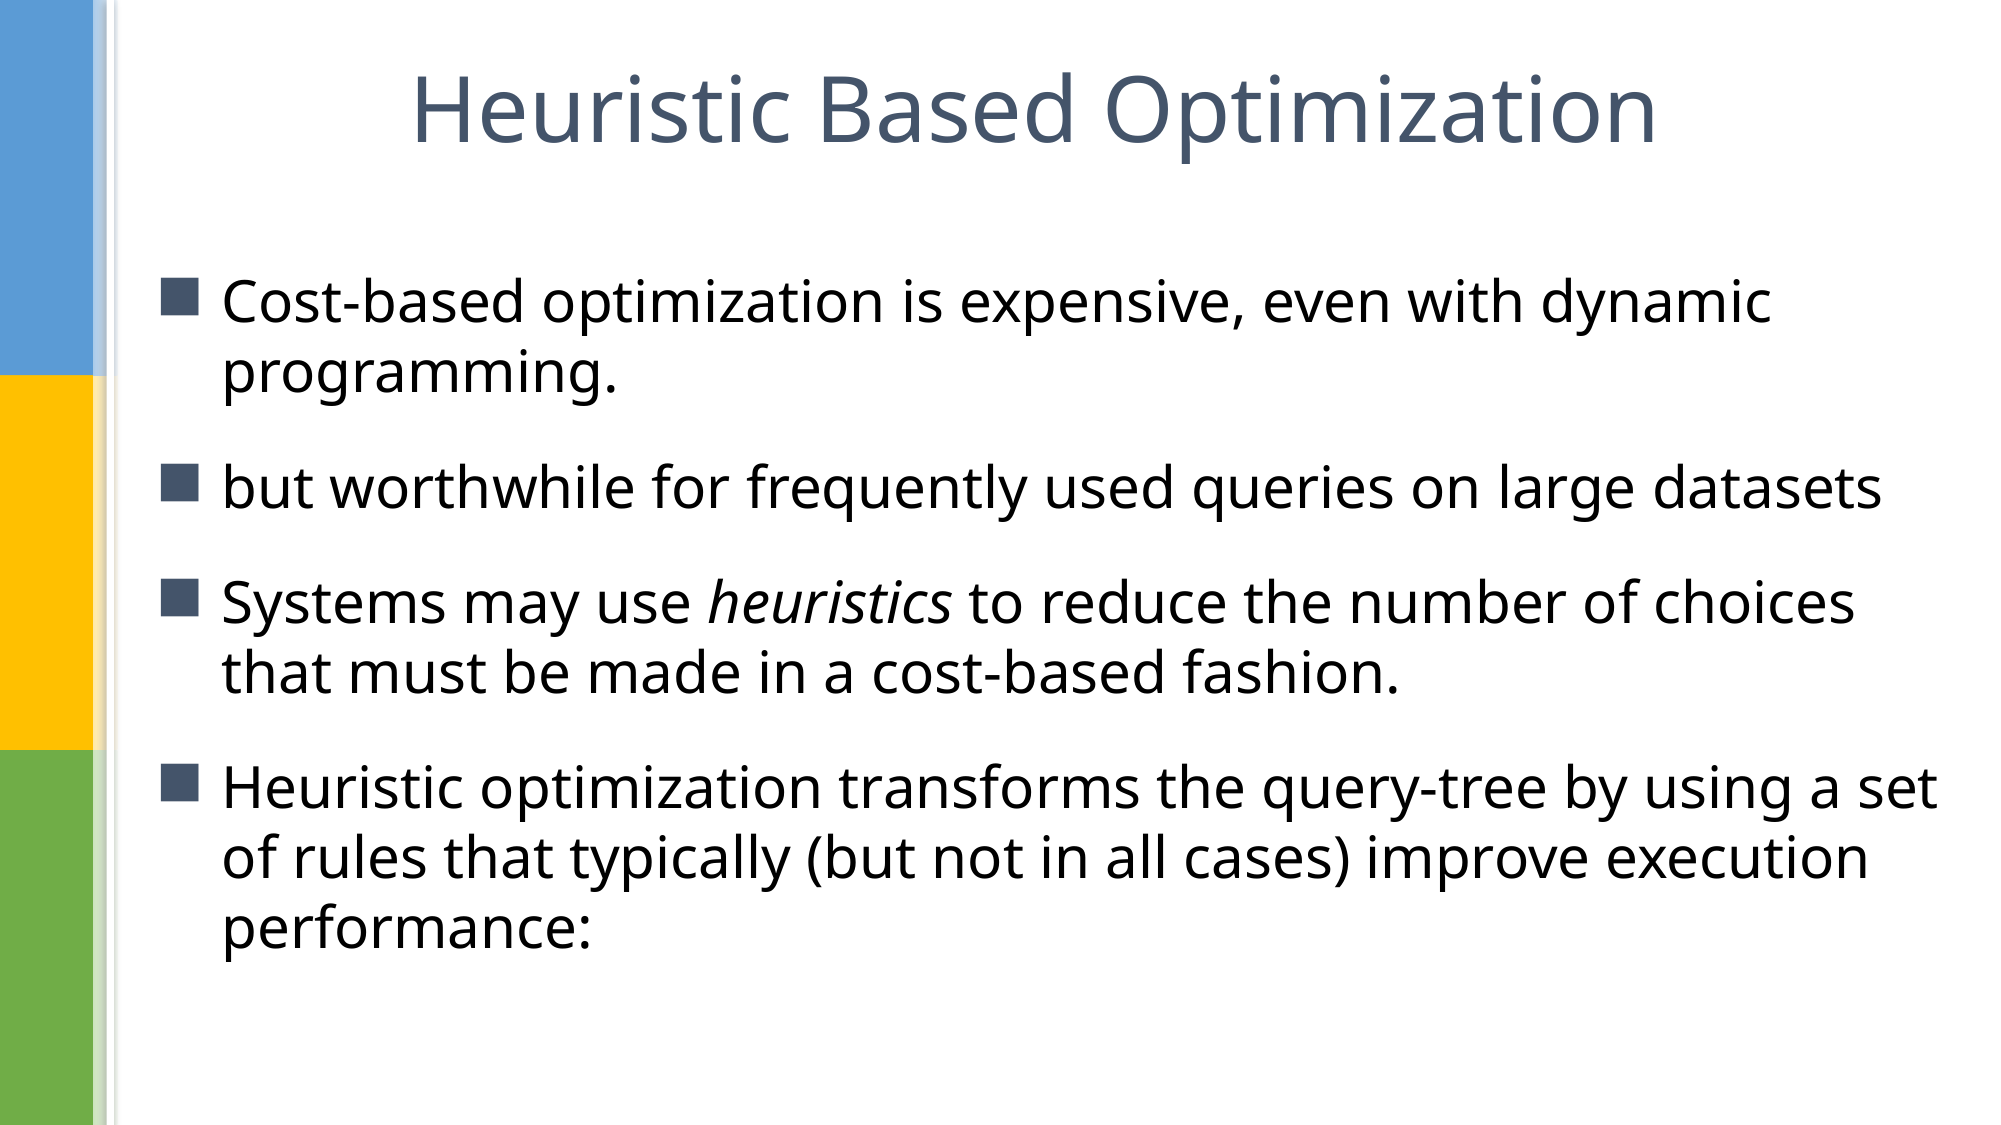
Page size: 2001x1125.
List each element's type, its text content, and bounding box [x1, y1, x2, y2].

text_box Cost-based optimization is expensive, even with dynamic programming. but worthwhile for frequently used queries on large datasets Systems may use heuristics to reduce the number of choices that must be made in a cost-based fashion. Heuristic optimization transforms the query-tree by using a set of rules that typically (but not in all cases) improve execution performance: [150, 256, 1965, 1076]
title Heuristic Based Optimization [128, 47, 1943, 165]
